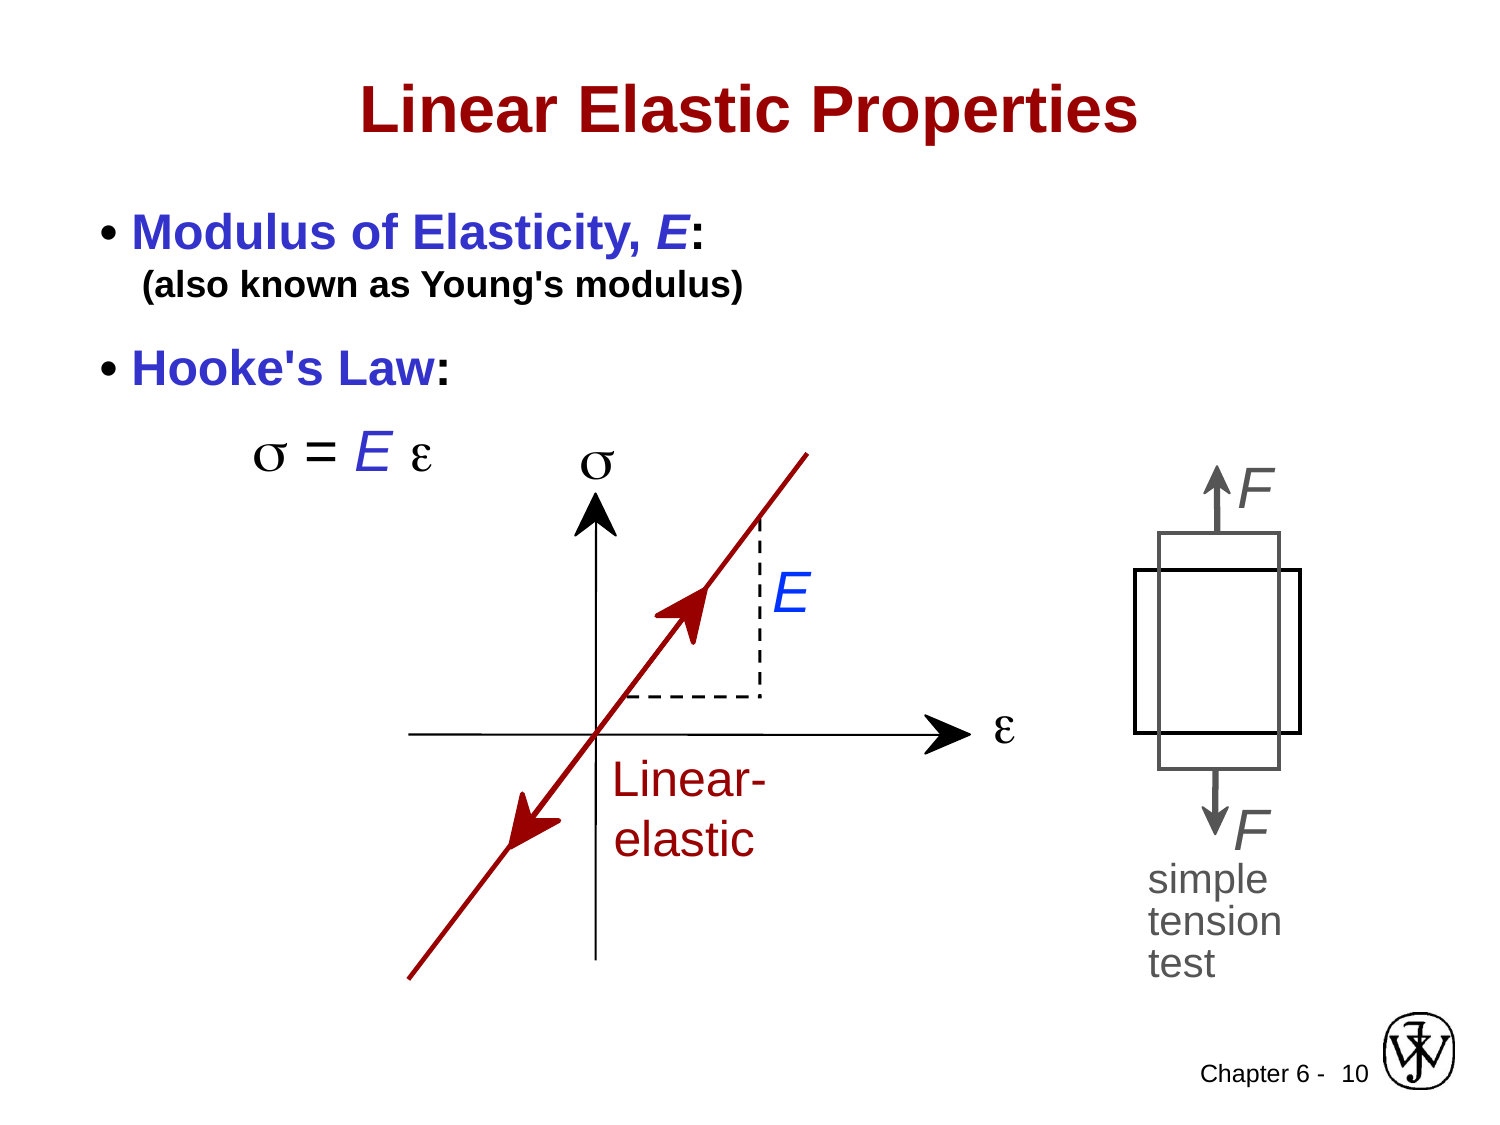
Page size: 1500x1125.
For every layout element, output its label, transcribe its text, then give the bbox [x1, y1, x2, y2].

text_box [1135, 449, 1301, 987]
title Linear Elastic Properties [112, 62, 1388, 150]
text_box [407, 421, 1019, 980]
picture [1383, 1012, 1455, 1090]
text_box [99, 335, 788, 492]
text_box • Modulus of Elasticity, E: (also known as Young's modulus) [99, 199, 788, 305]
slide_number 10 [1258, 1050, 1453, 1110]
